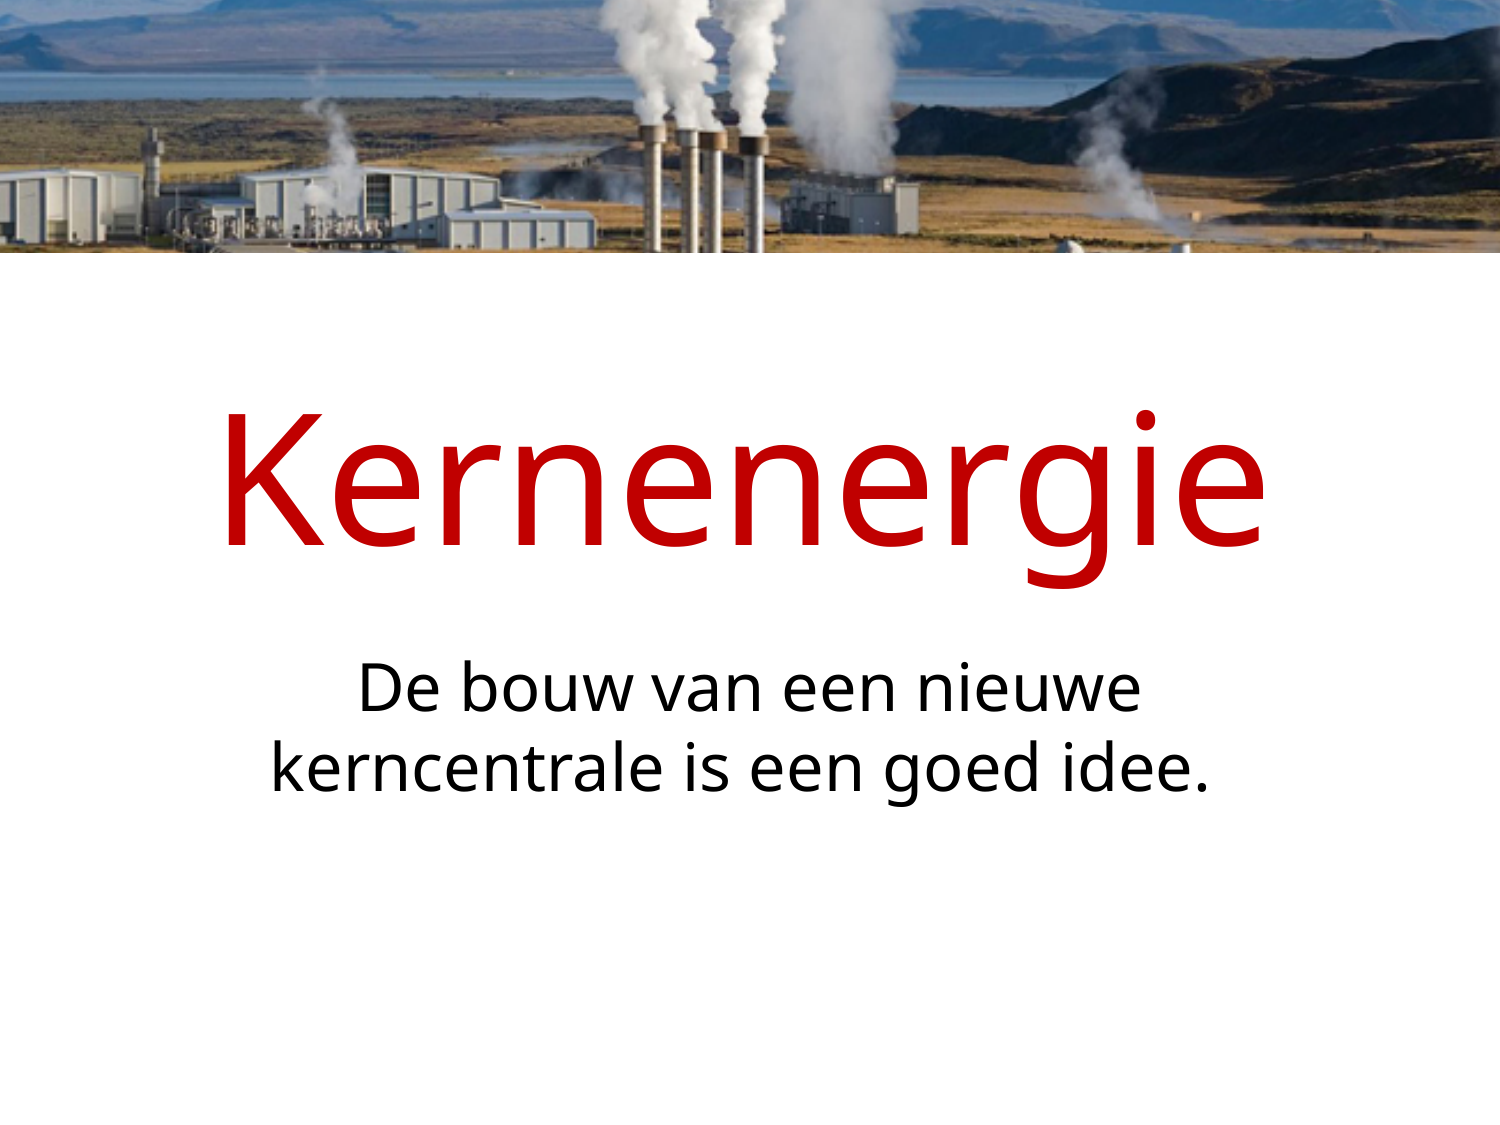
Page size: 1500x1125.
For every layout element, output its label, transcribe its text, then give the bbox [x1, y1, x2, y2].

picture [0, 0, 1500, 253]
title Kernenergie [105, 351, 1381, 593]
subtitle De bouw van een nieuwe kerncentrale is een goed idee. [225, 637, 1275, 925]
